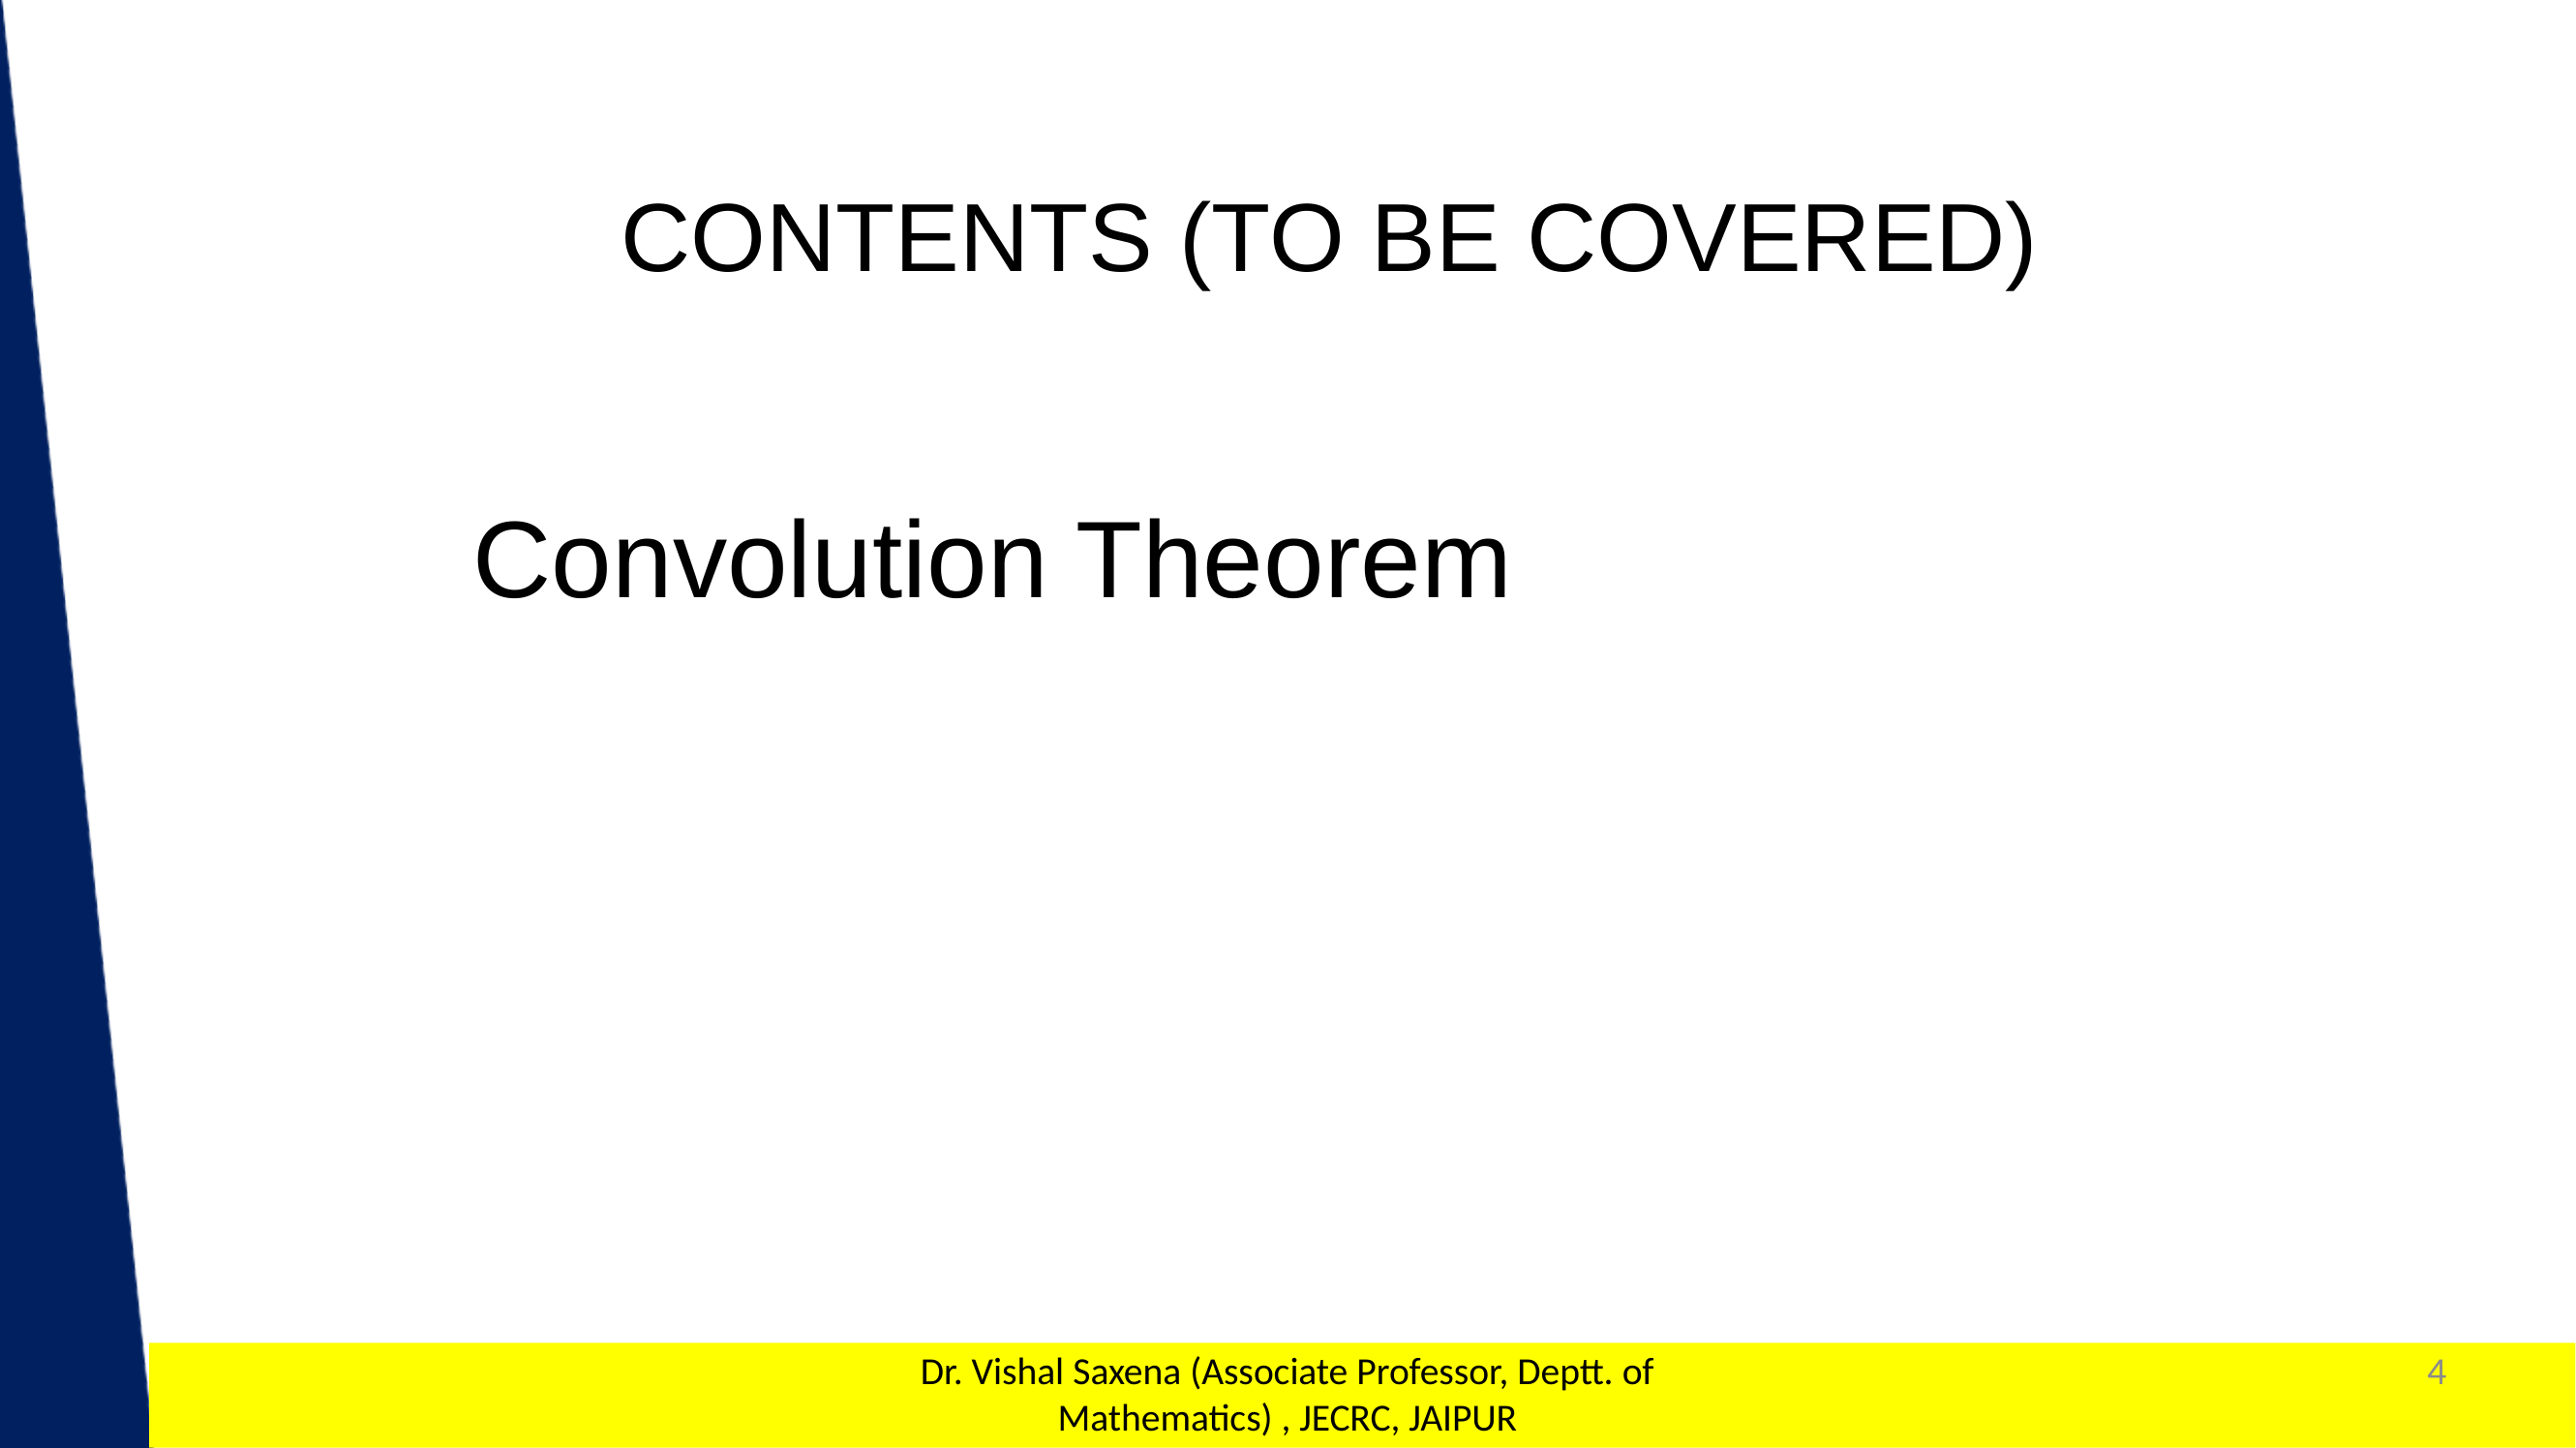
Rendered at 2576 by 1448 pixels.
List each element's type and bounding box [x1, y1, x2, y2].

text_box [0, 0, 2576, 1448]
